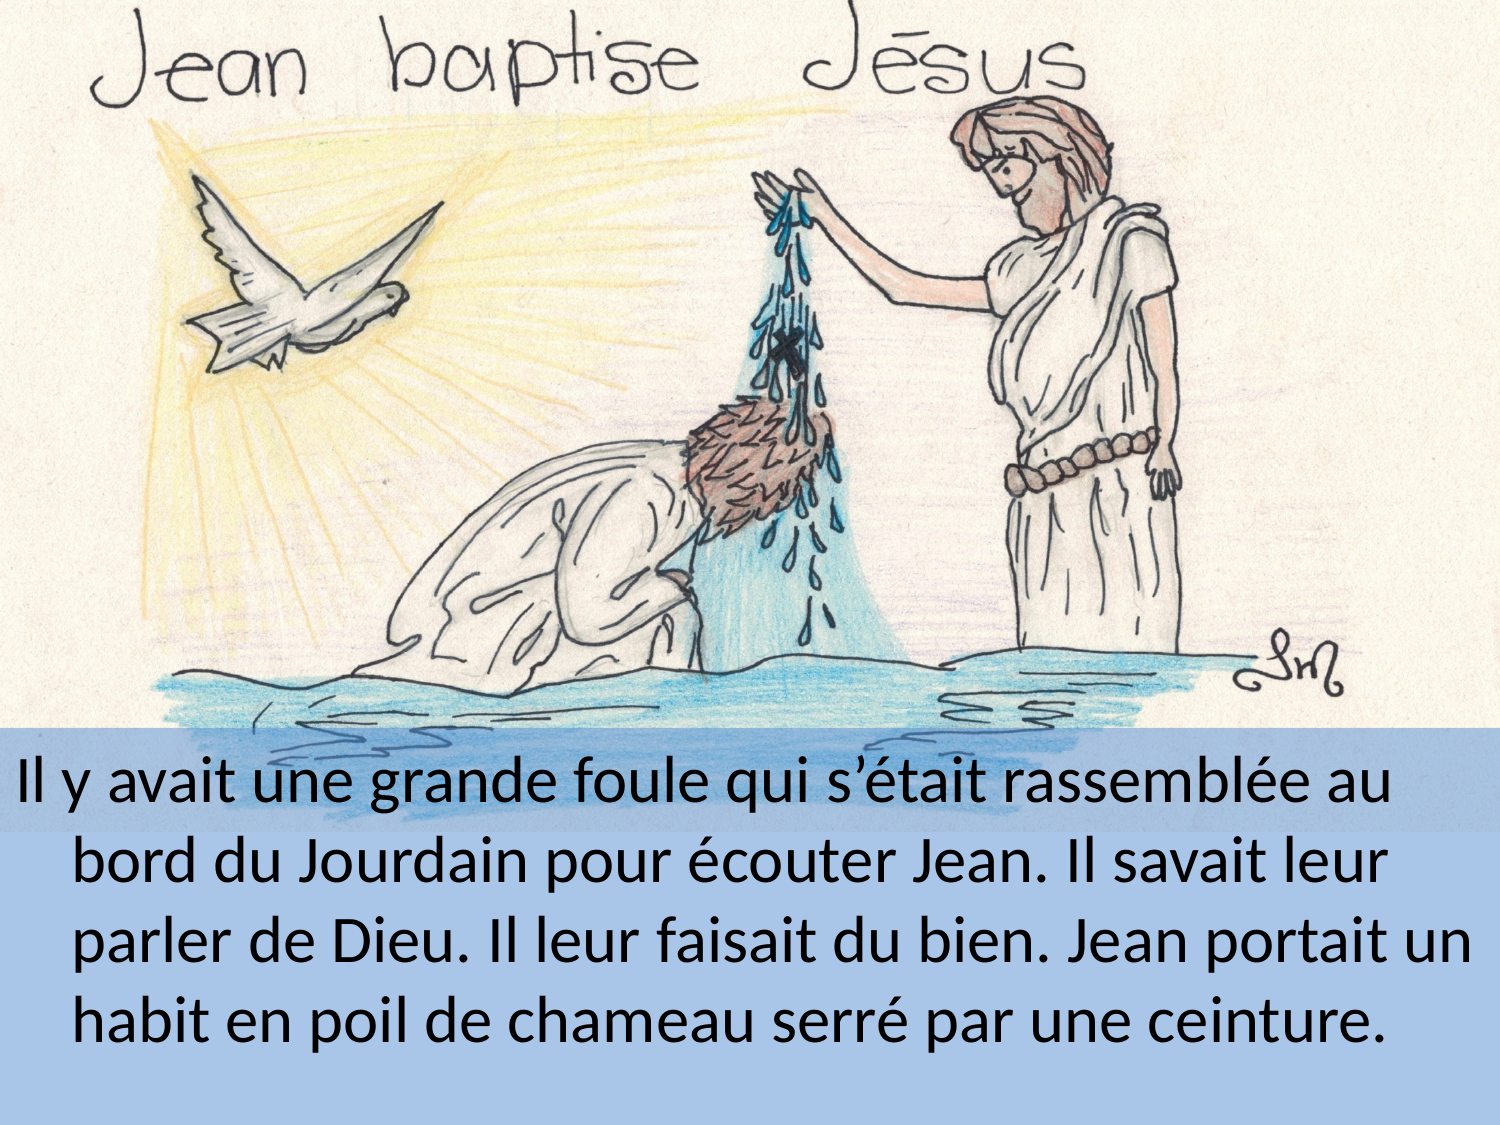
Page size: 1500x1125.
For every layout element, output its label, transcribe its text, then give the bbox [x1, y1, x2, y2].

picture [0, 0, 1500, 833]
list Il y avait une grande foule qui s’était rassemblée au bord du Jourdain pour écouter Jean. Il savait leur parler de Dieu. Il leur faisait du bien. Jean portait un habit en poil de chameau serré par une ceinture. [0, 839, 1500, 1125]
